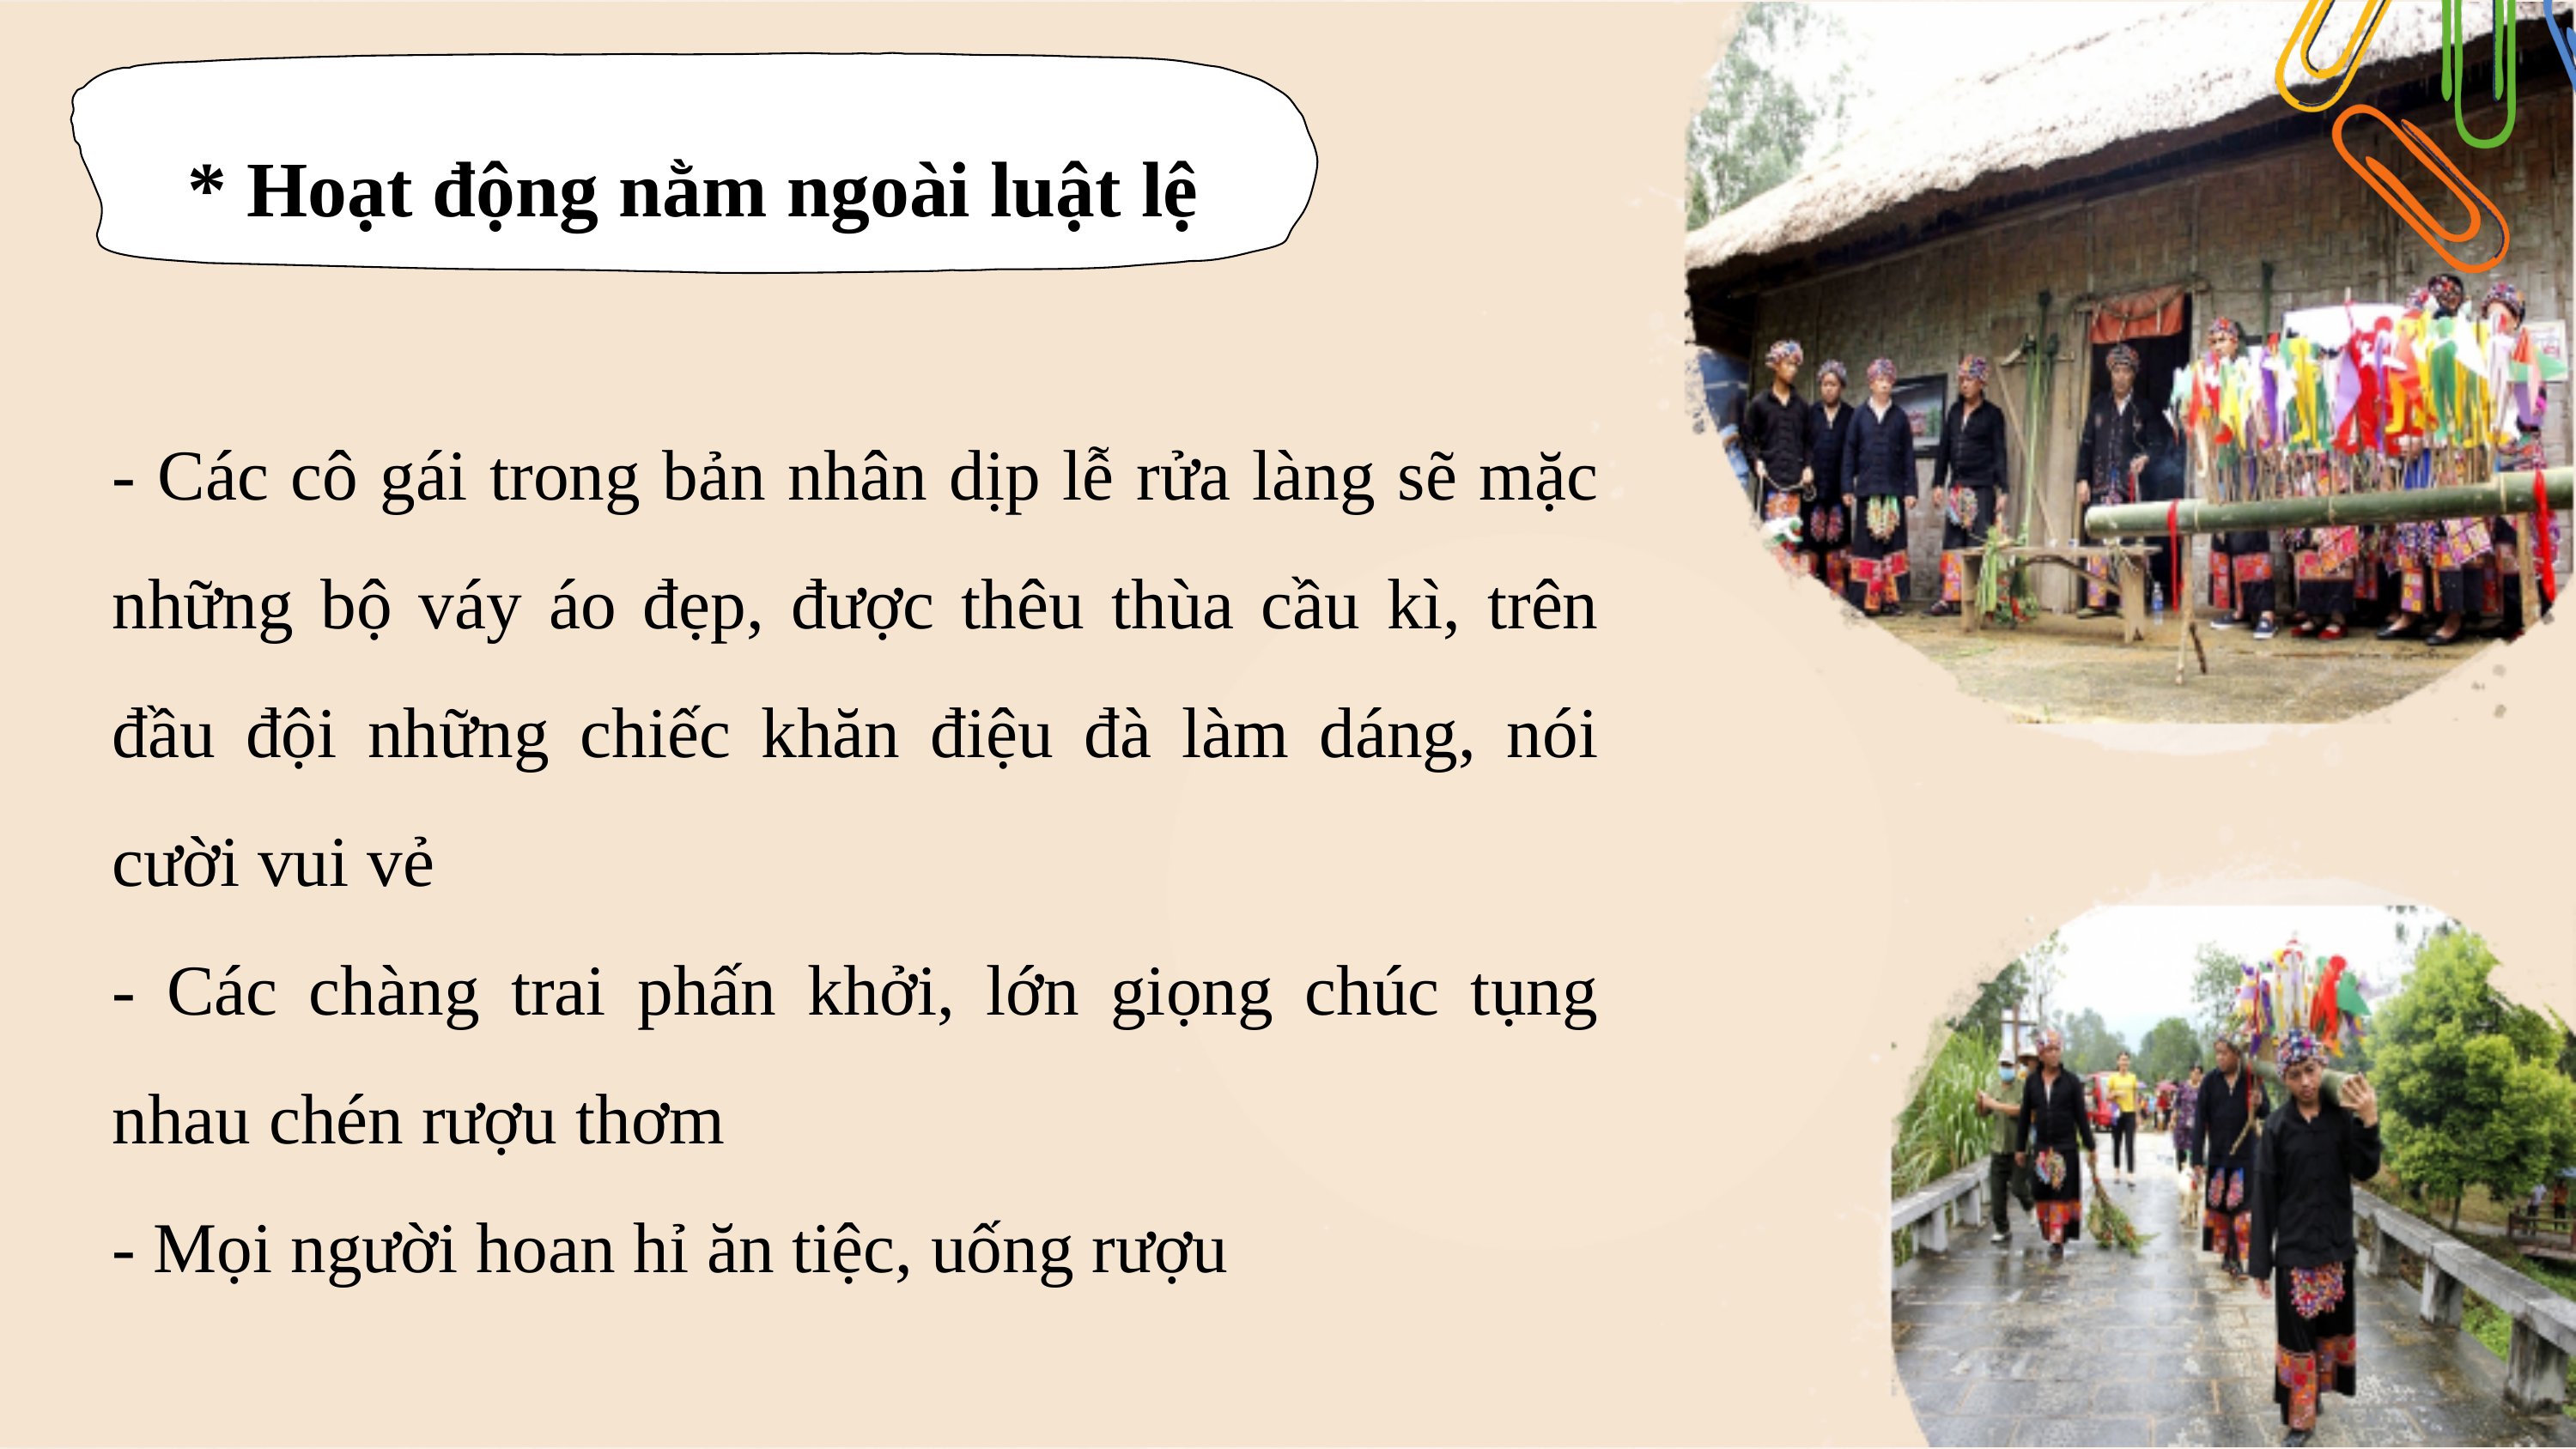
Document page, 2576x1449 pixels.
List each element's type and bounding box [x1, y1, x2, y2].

picture [0, 0, 2576, 1449]
text_box [70, 52, 1317, 274]
